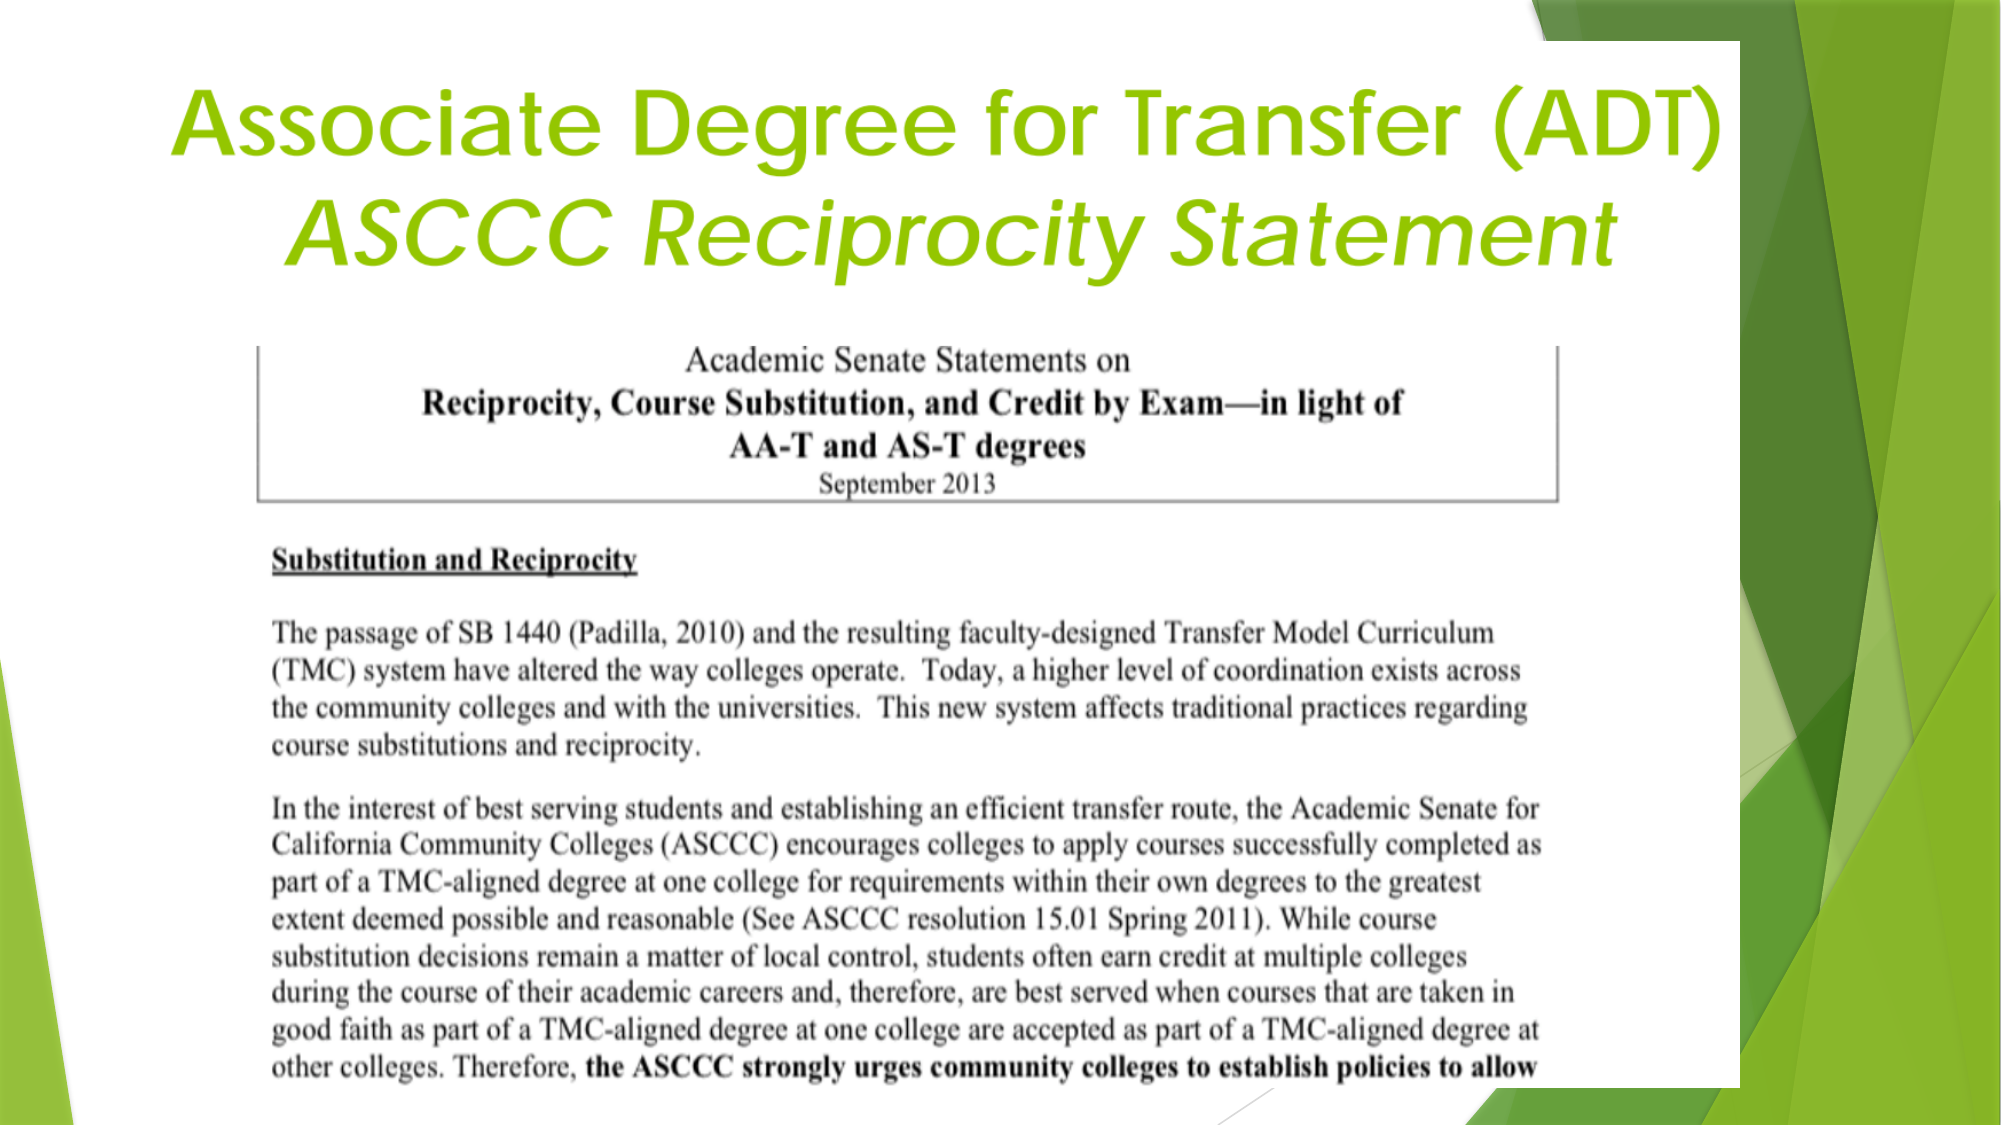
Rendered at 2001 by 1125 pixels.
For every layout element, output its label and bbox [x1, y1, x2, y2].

picture [153, 41, 1741, 1088]
